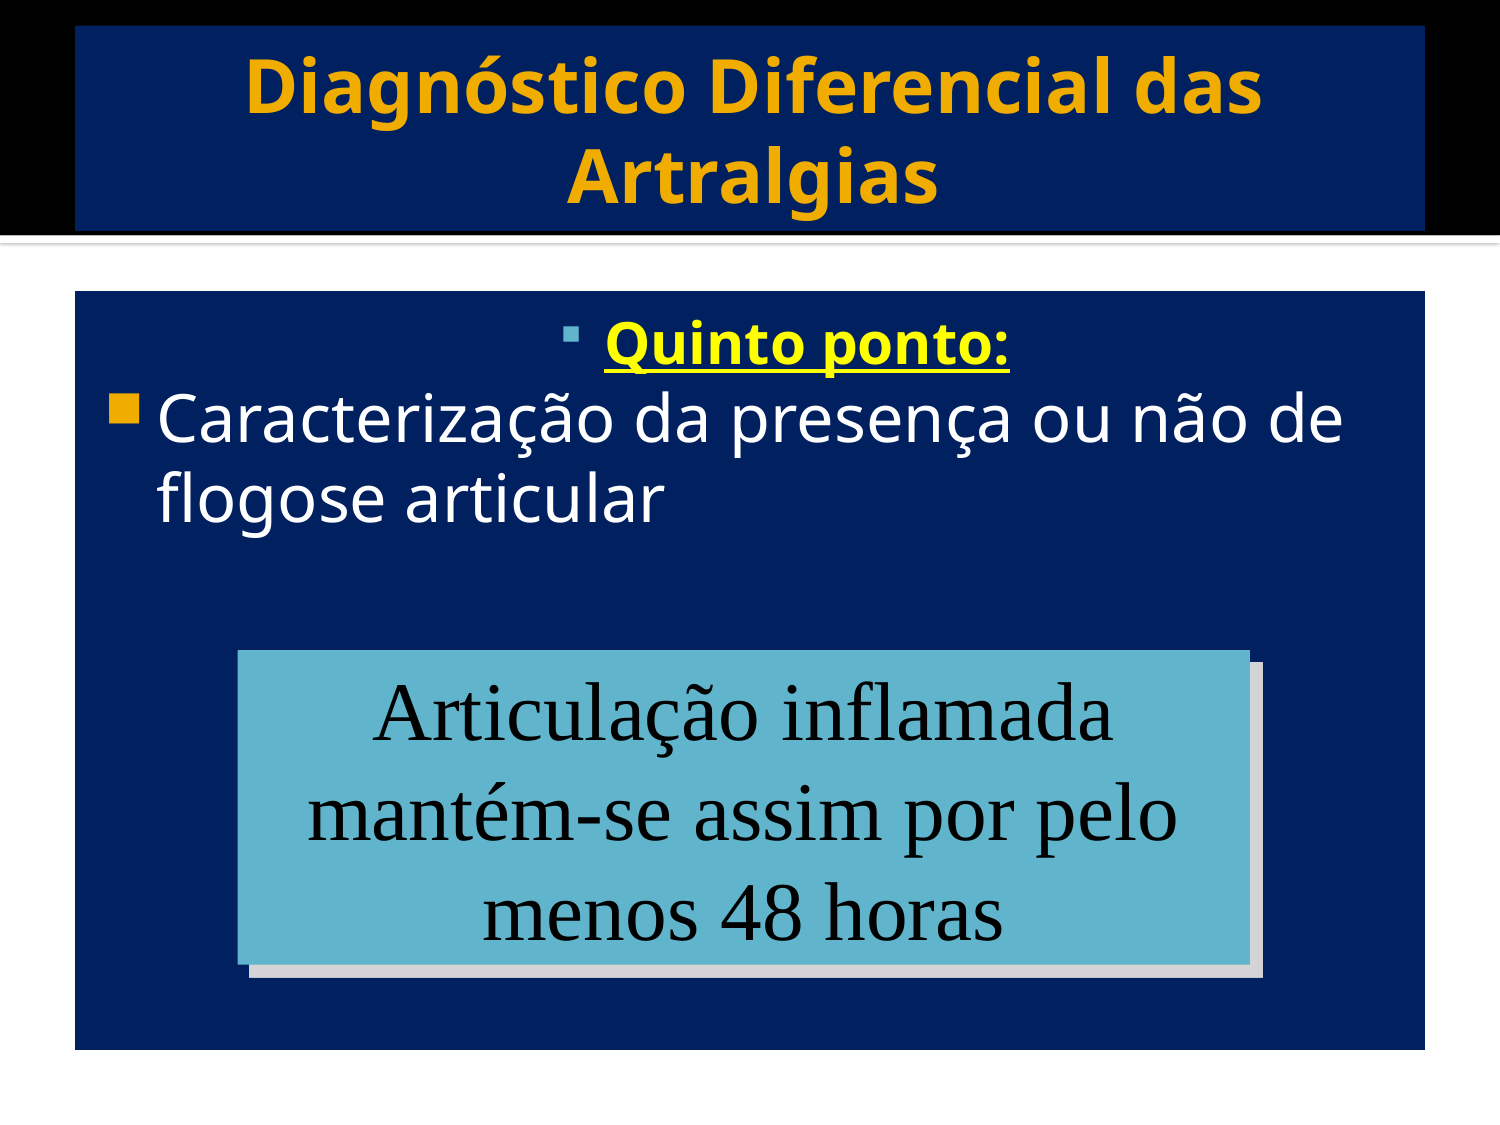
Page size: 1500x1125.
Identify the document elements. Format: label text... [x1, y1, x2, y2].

title Diagnóstico Diferencial das Artralgias [75, 25, 1425, 231]
list Quinto ponto: Caracterização da presença ou não de flogose articular [75, 291, 1425, 1050]
text_box Articulação inflamada mantém-se assim por pelo menos 48 horas [237, 650, 1250, 965]
